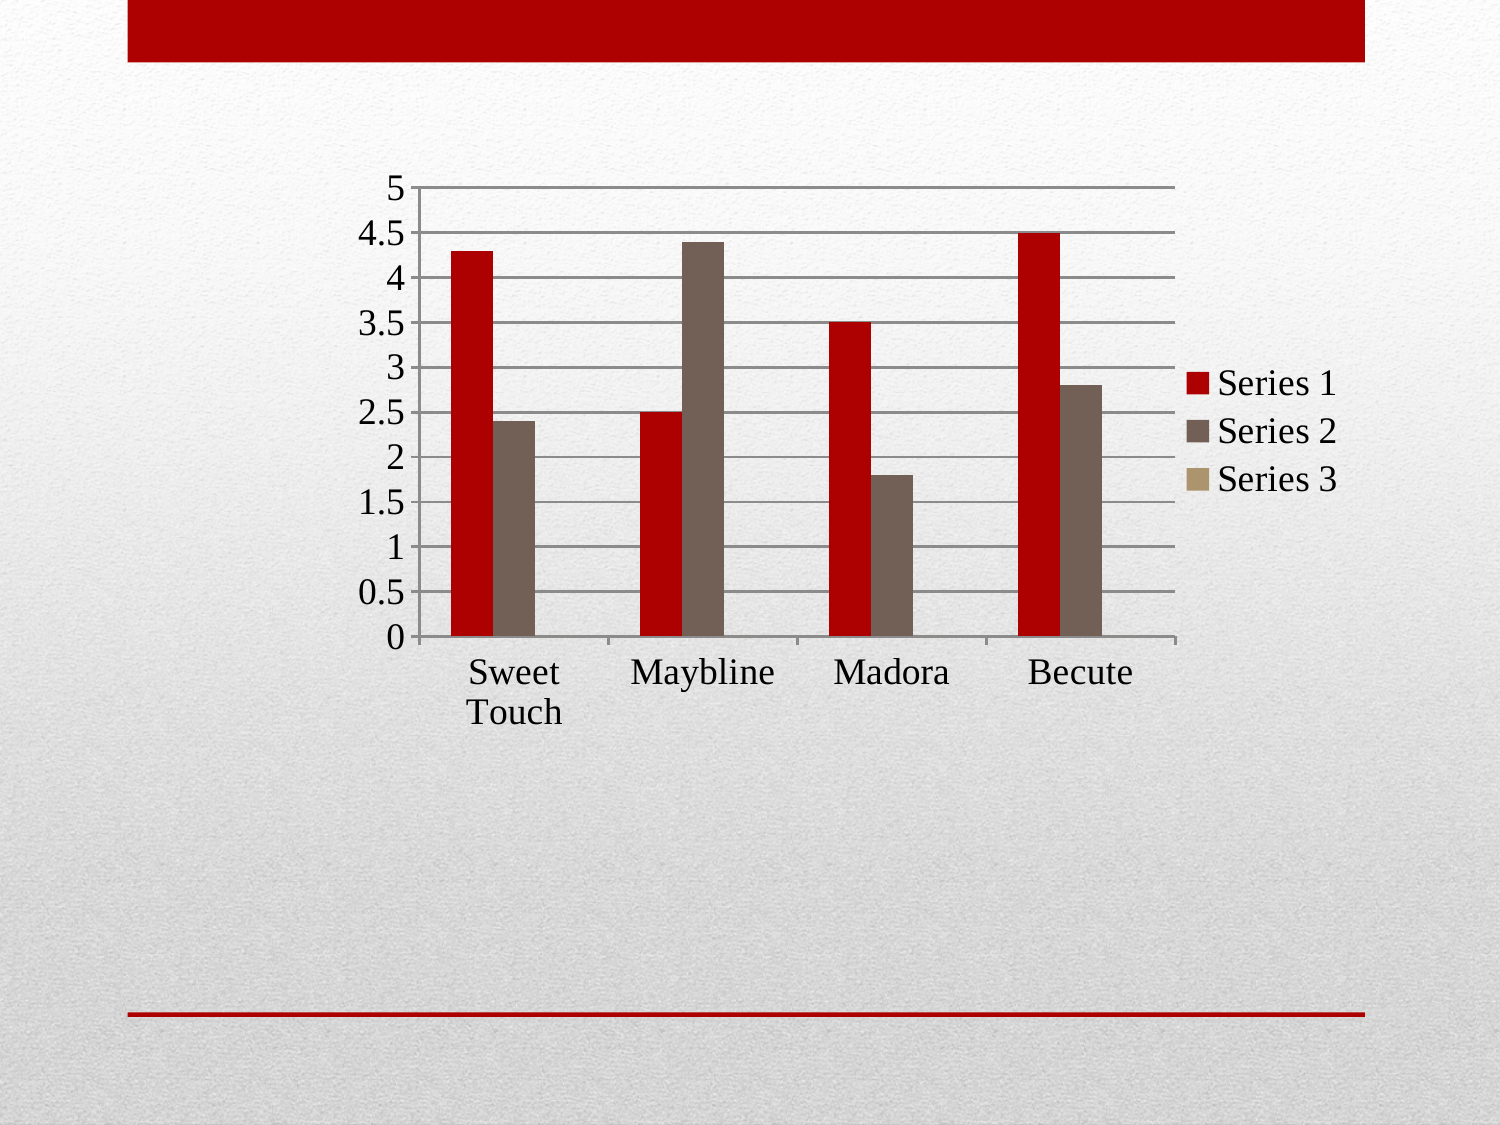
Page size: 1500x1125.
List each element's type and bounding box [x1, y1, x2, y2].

chart [124, 111, 1364, 751]
